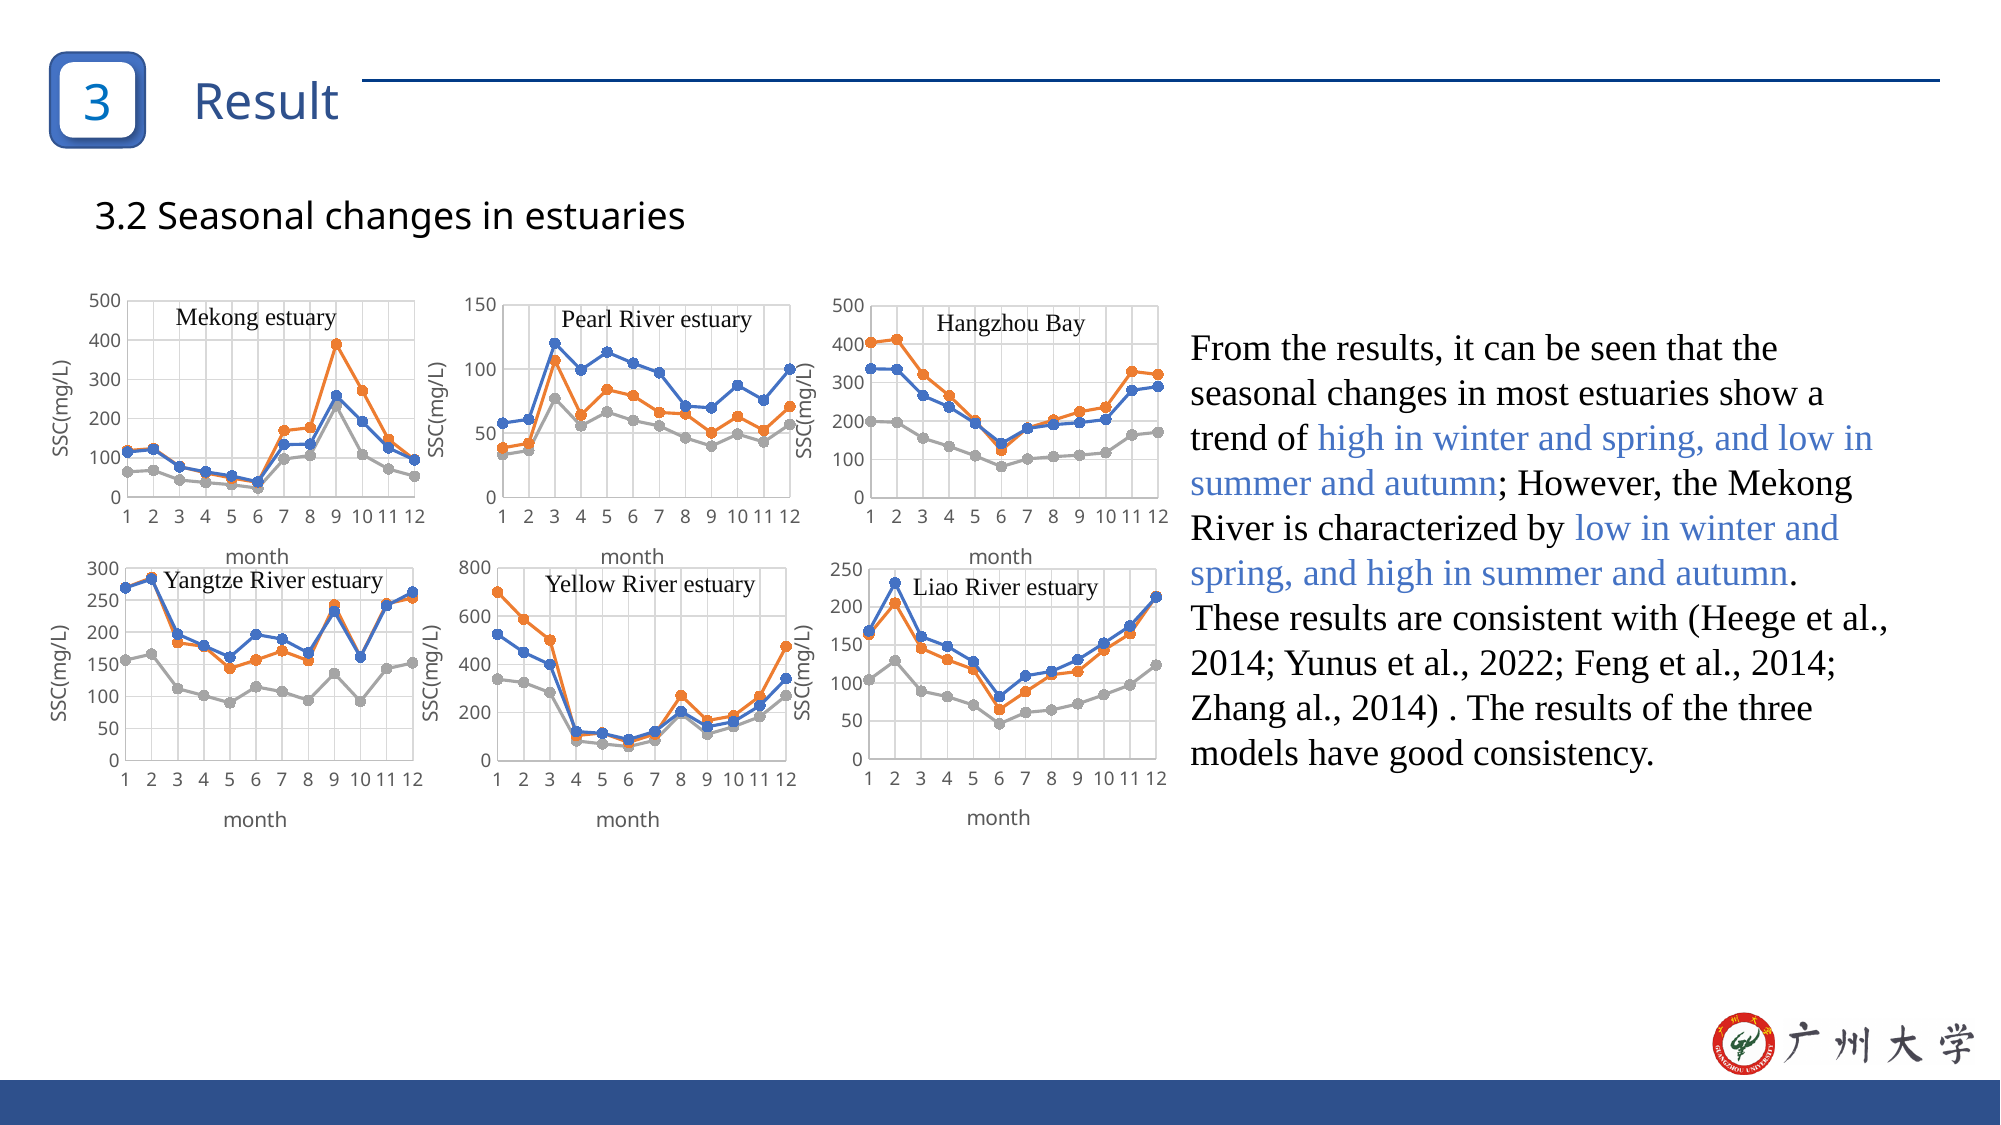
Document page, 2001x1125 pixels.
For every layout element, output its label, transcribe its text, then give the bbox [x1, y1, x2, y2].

text_box Result [179, 62, 355, 137]
text_box From the results, it can be seen that the seasonal changes in most estuaries show a trend of high in winter and spring, and low in summer and autumn; However, the Mekong River is characterized by low in winter and spring, and high in summer and autumn. These results are consistent with (Heege et al., 2014; Yunus et al., 2022; Feng et al., 2014; Zhang al., 2014) . The results of the three models have good consistency. [1176, 315, 1907, 781]
picture [1702, 1006, 1975, 1078]
chart [11, 281, 1178, 866]
text_box [0, 1080, 2000, 1125]
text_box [49, 52, 146, 148]
text_box 3.2 Seasonal changes in estuaries [80, 184, 1940, 245]
